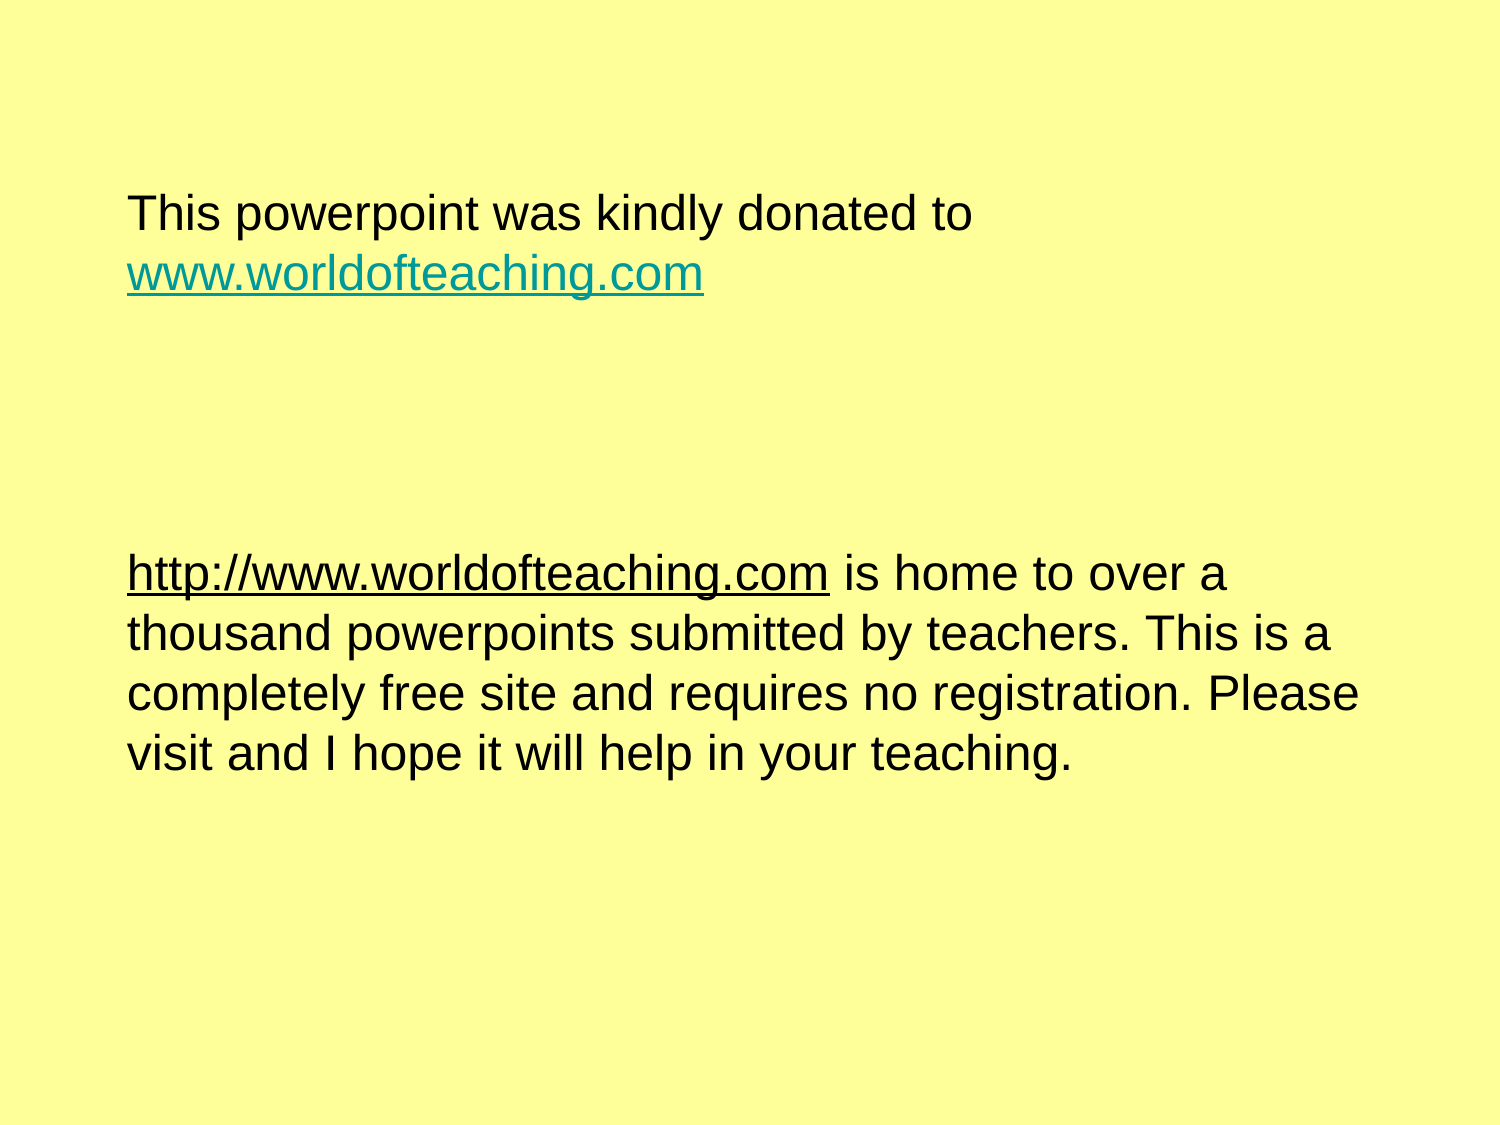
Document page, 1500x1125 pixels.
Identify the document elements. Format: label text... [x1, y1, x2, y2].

text_box This powerpoint was kindly donated to www.worldofteaching.com http://www.worldofteaching.com is home to over a thousand powerpoints submitted by teachers. This is a completely free site and requires no registration. Please visit and I hope it will help in your teaching. [112, 172, 1412, 788]
